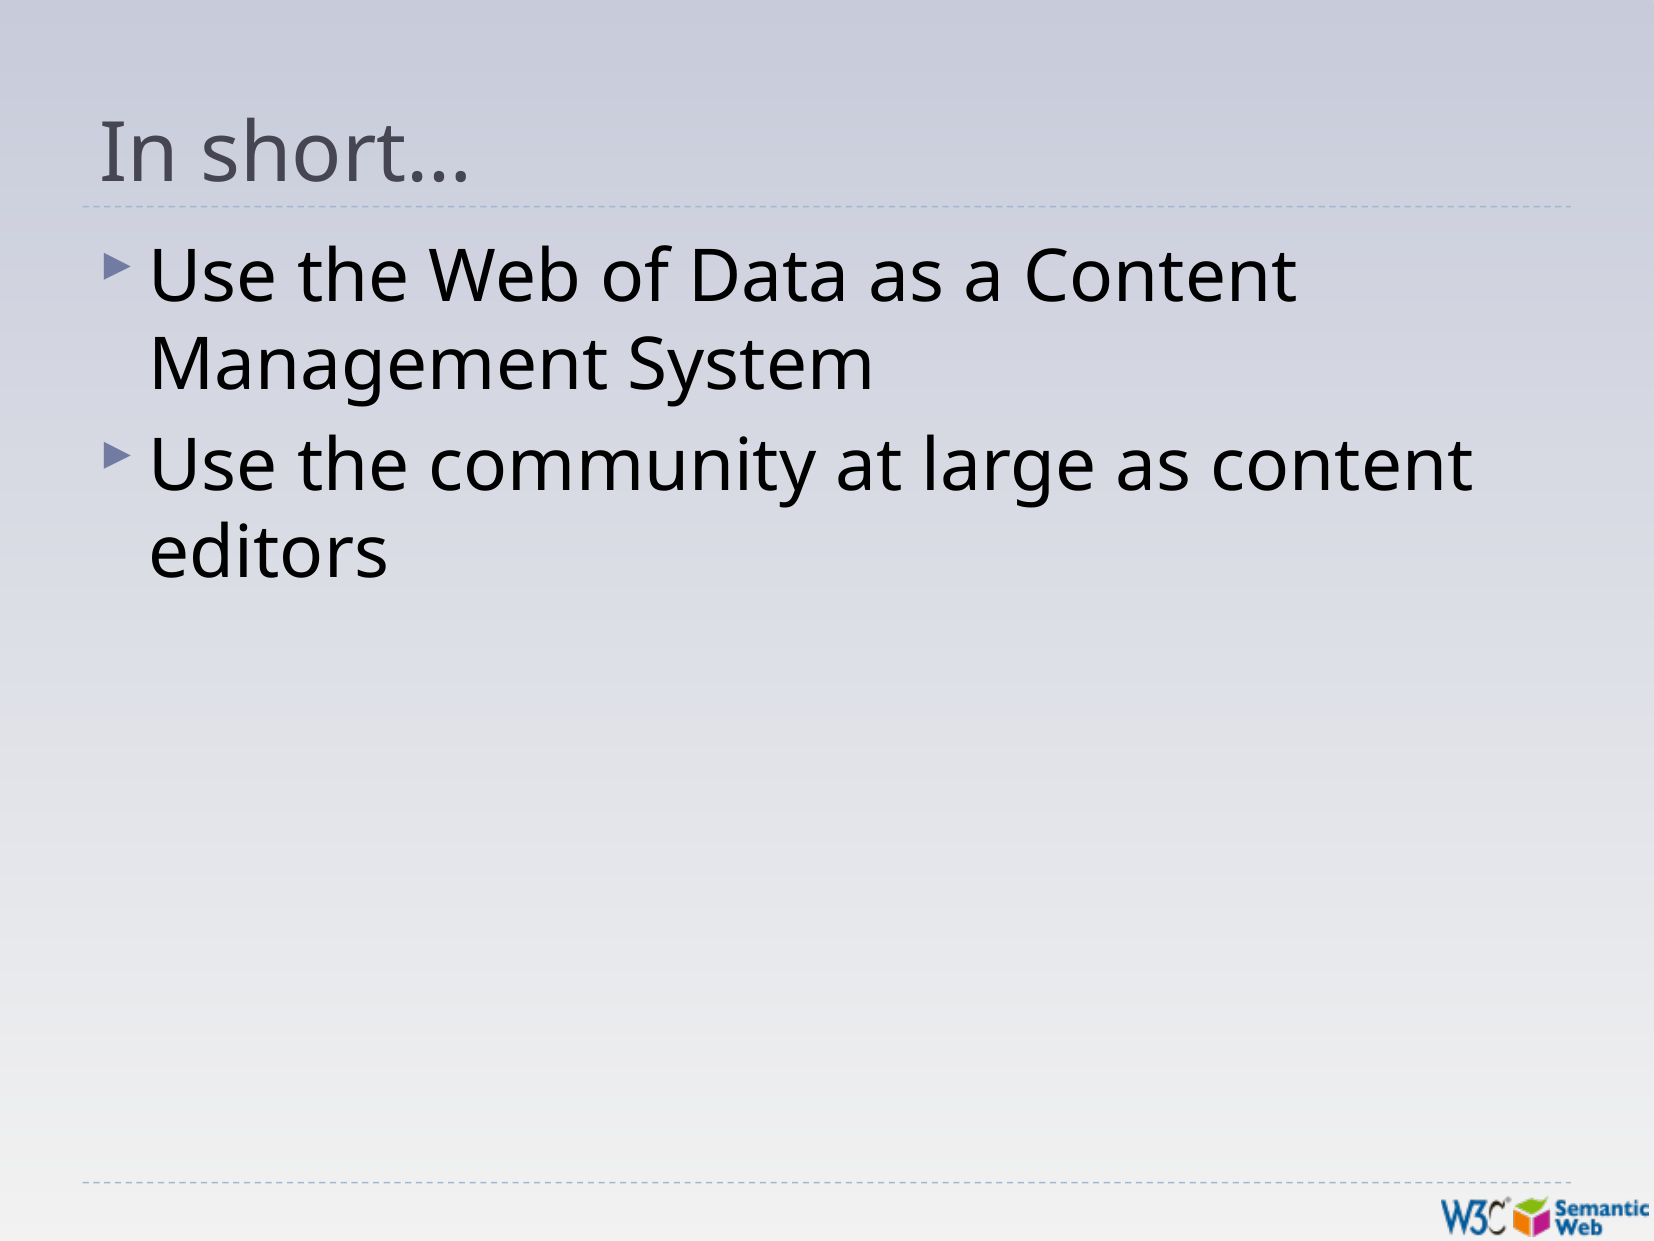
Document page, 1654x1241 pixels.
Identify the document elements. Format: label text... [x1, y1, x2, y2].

list Use the Web of Data as a Content Management System Use the community at large as content editors [82, 220, 1571, 1114]
title In short… [82, 27, 1571, 207]
picture [1441, 1195, 1649, 1237]
